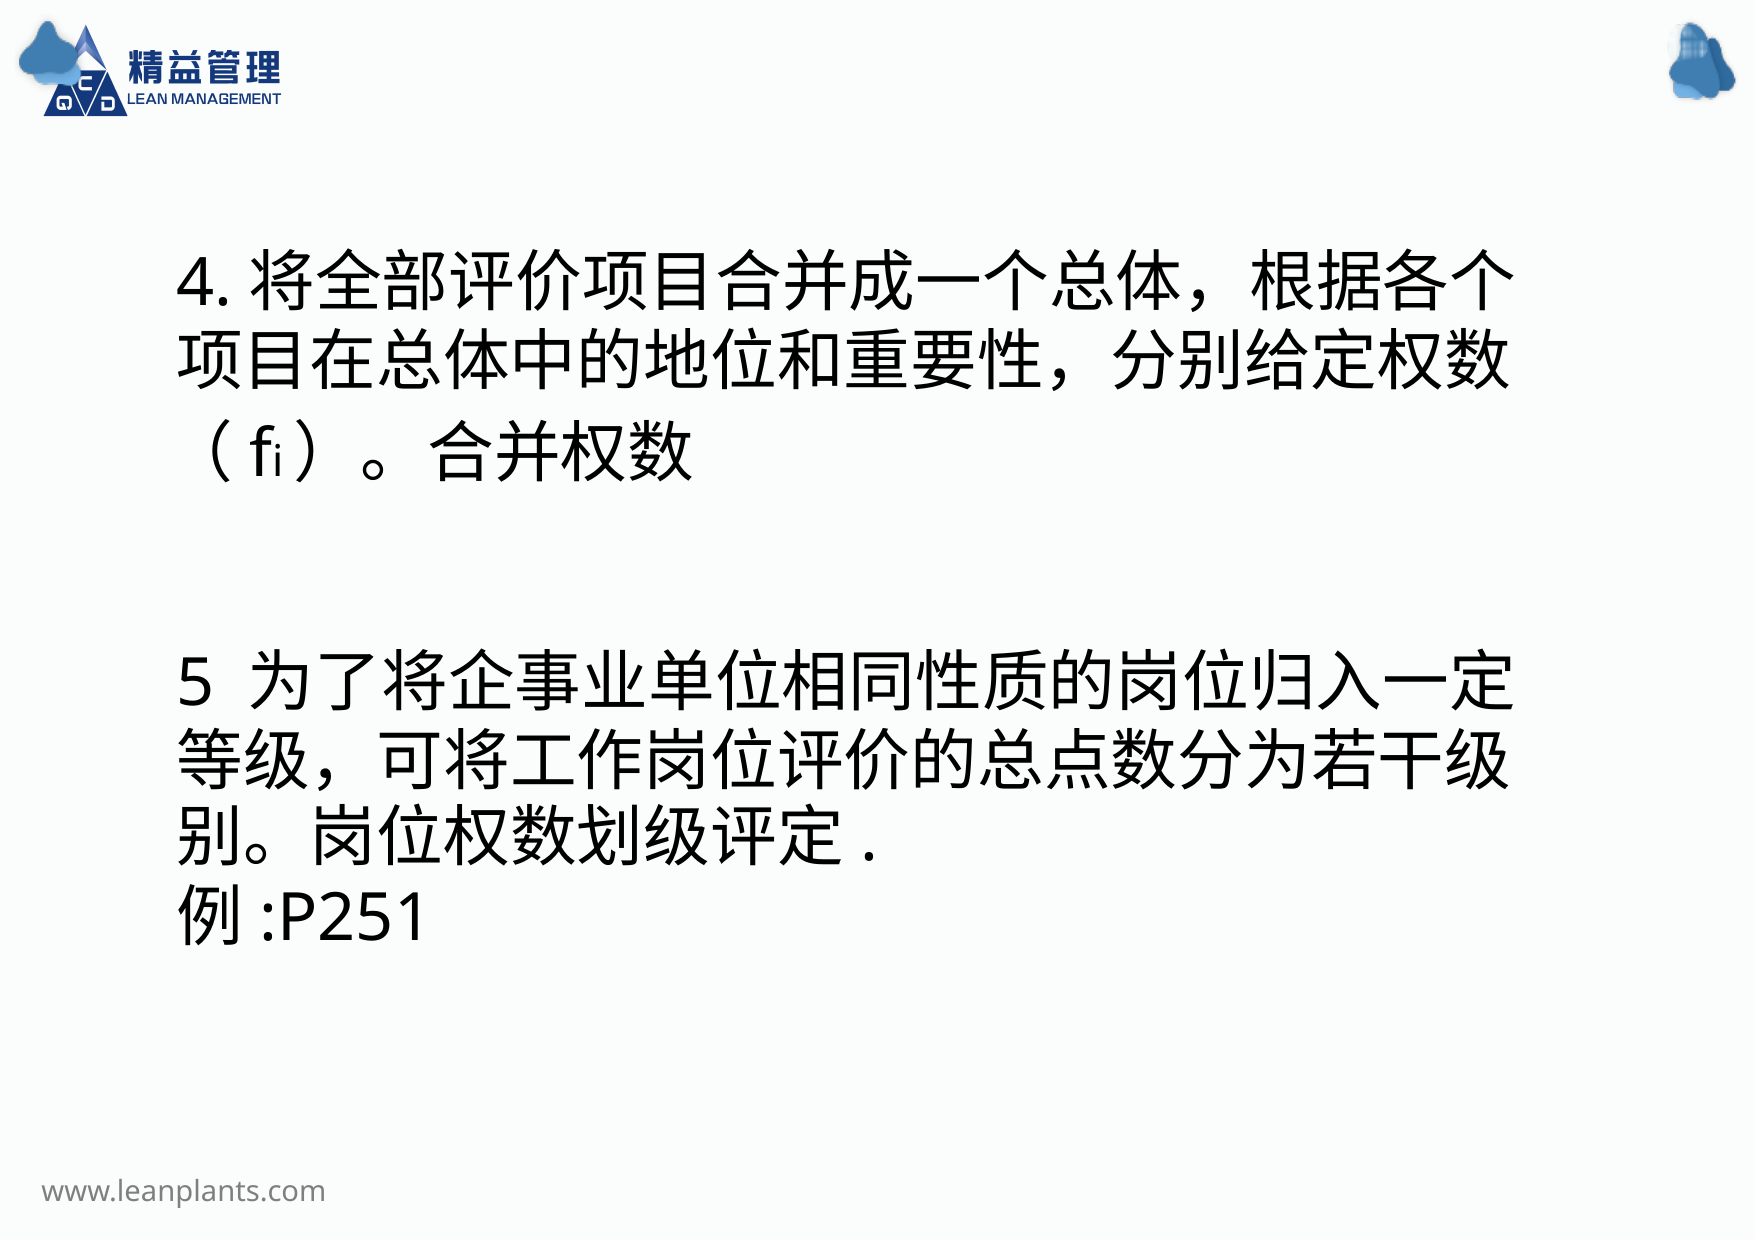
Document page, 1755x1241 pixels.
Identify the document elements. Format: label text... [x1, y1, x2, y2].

picture [1650, 0, 1755, 124]
text_box 4.将全部评价项目合并成一个总体，根据各个 项目在总体中的地位和重要性，分别给定权数 [176, 256, 1517, 399]
picture [0, 0, 313, 121]
text_box 5 为了将企事业单位相同性质的岗位归入一定 等级，可将工作岗位评价的总点数分为若干级 别。岗位权数划级评定. 例:P251 [176, 647, 1517, 954]
text_box （fi）。合并权数 [166, 407, 695, 491]
